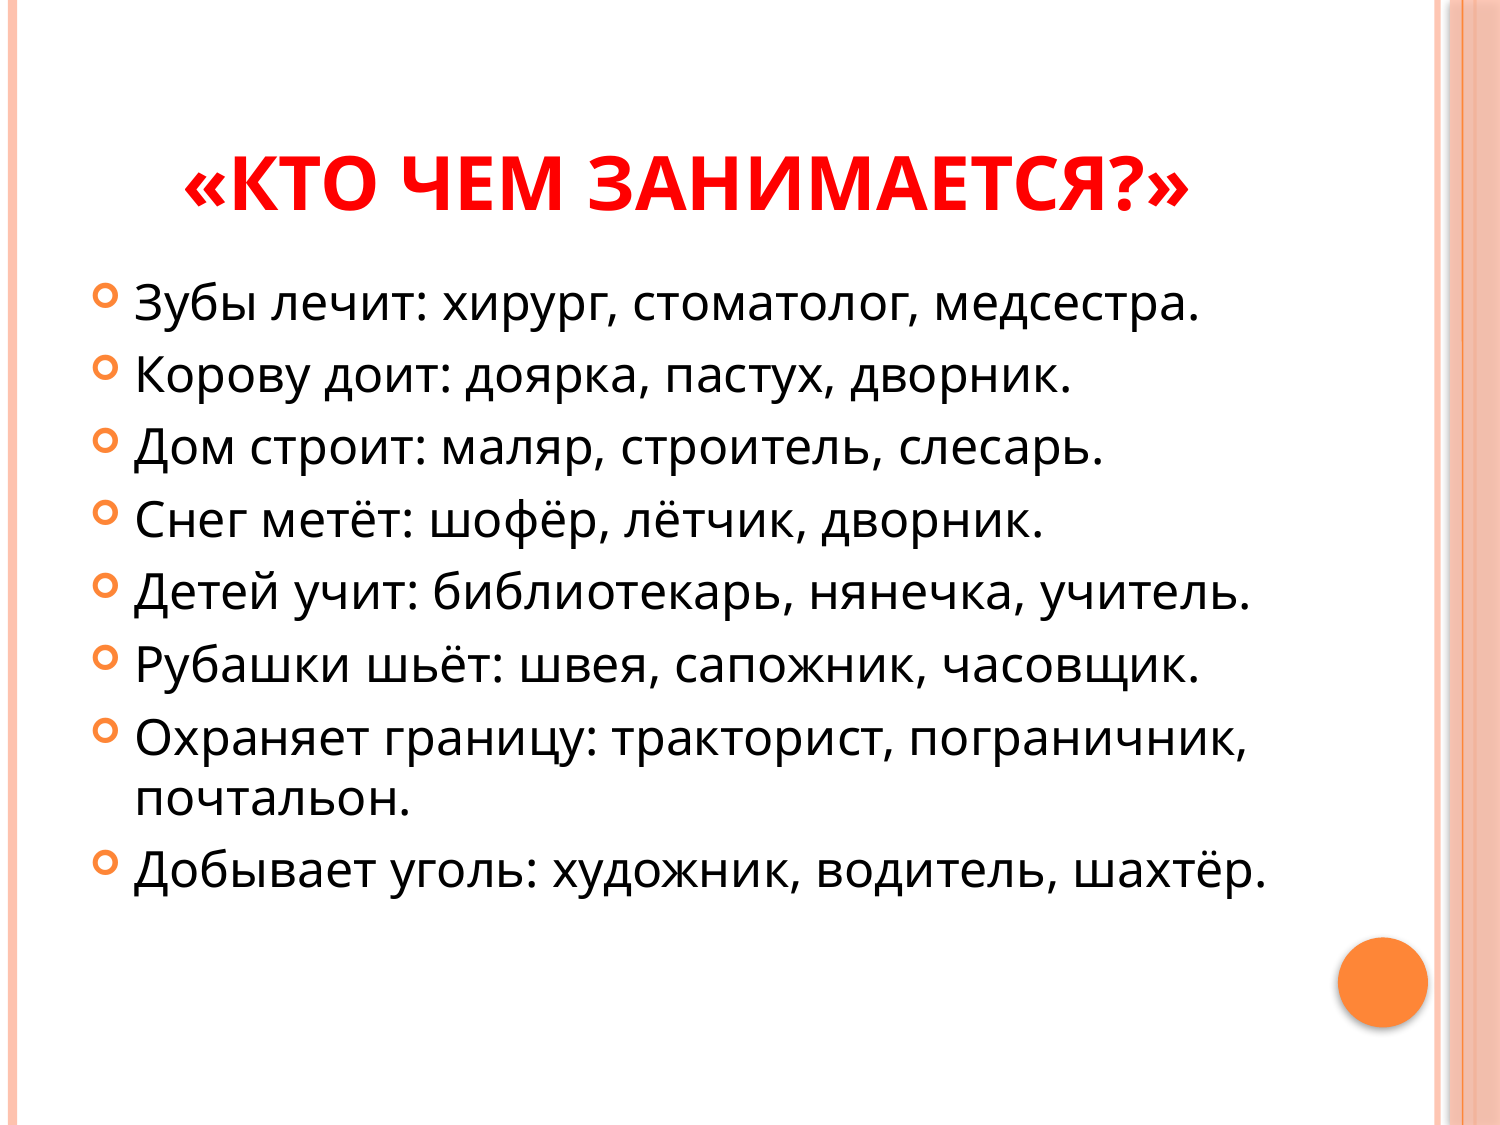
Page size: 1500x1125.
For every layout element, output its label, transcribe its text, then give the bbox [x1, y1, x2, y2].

list Зубы лечит: хирург, стоматолог, медсестра. Корову доит: доярка, пастух, дворник. Дом строит: маляр, строитель, слесарь. Снег метёт: шофёр, лётчик, дворник. Детей учит: библиотекарь, нянечка, учитель. Рубашки шьёт: швея, сапожник, часовщик. Охраняет границу: тракторист, пограничник, почтальон. Добывает уголь: художник, водитель, шахтёр. [75, 262, 1300, 1062]
title «Кто чем занимается?» [75, 45, 1300, 233]
